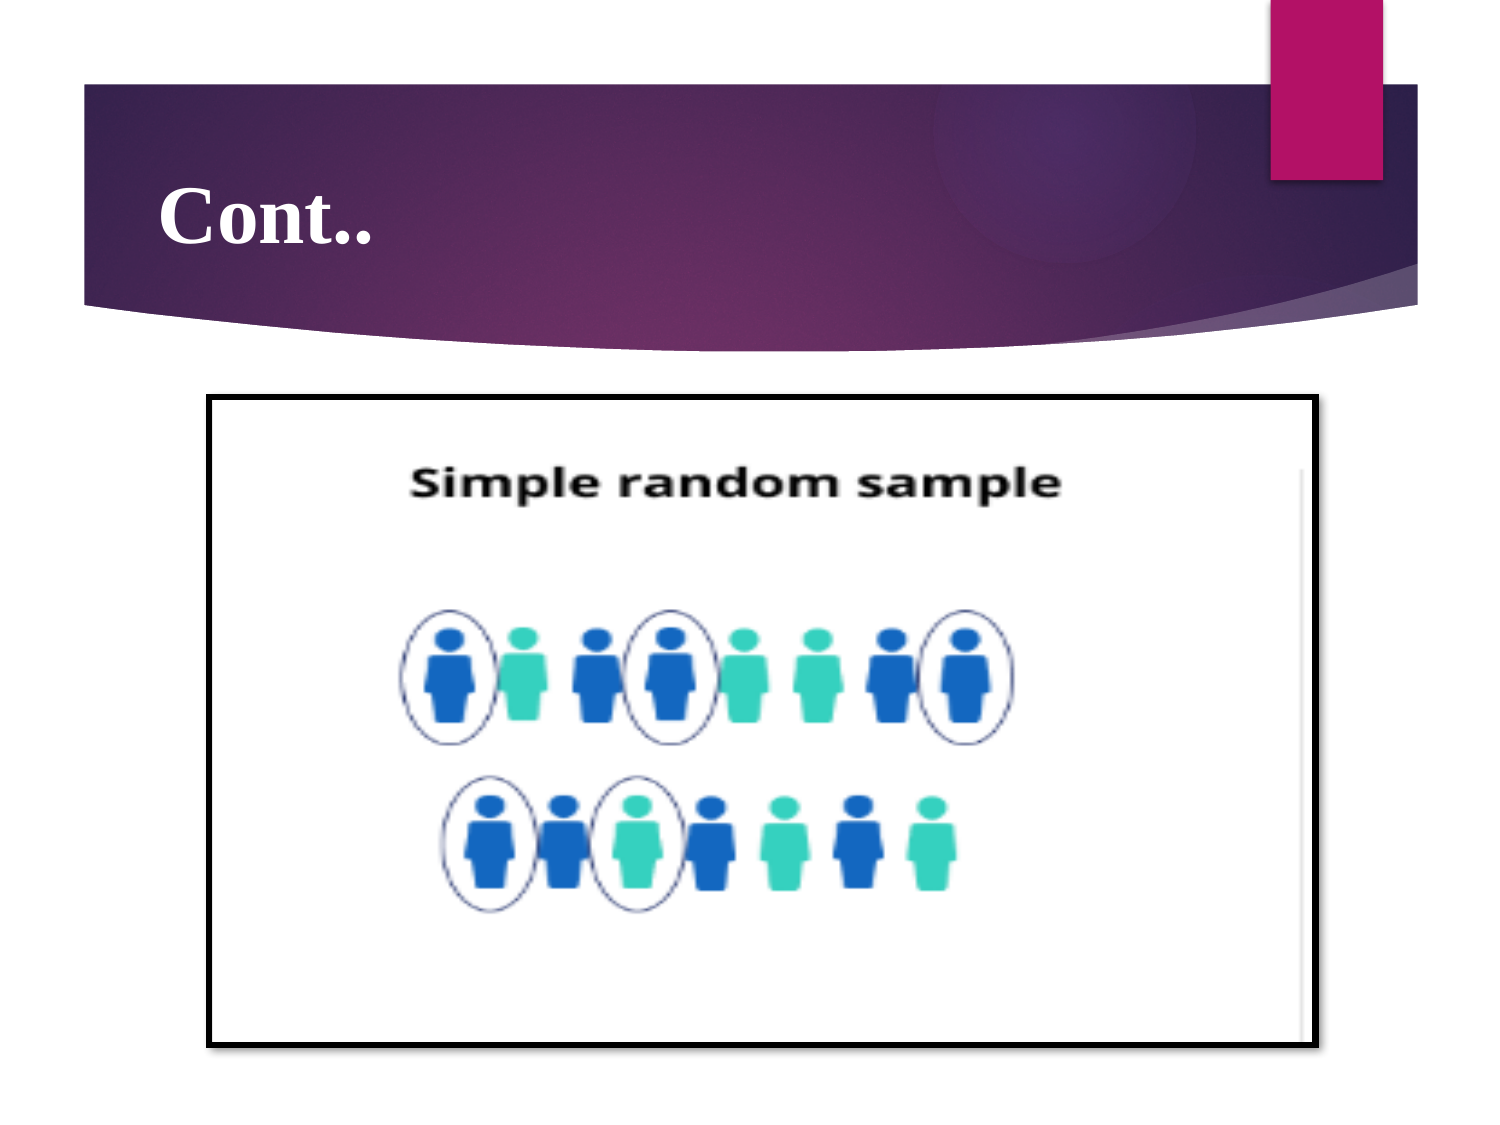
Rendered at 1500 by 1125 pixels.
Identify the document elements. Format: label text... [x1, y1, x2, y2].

title Cont.. [142, 152, 1183, 269]
picture [212, 399, 1313, 1043]
